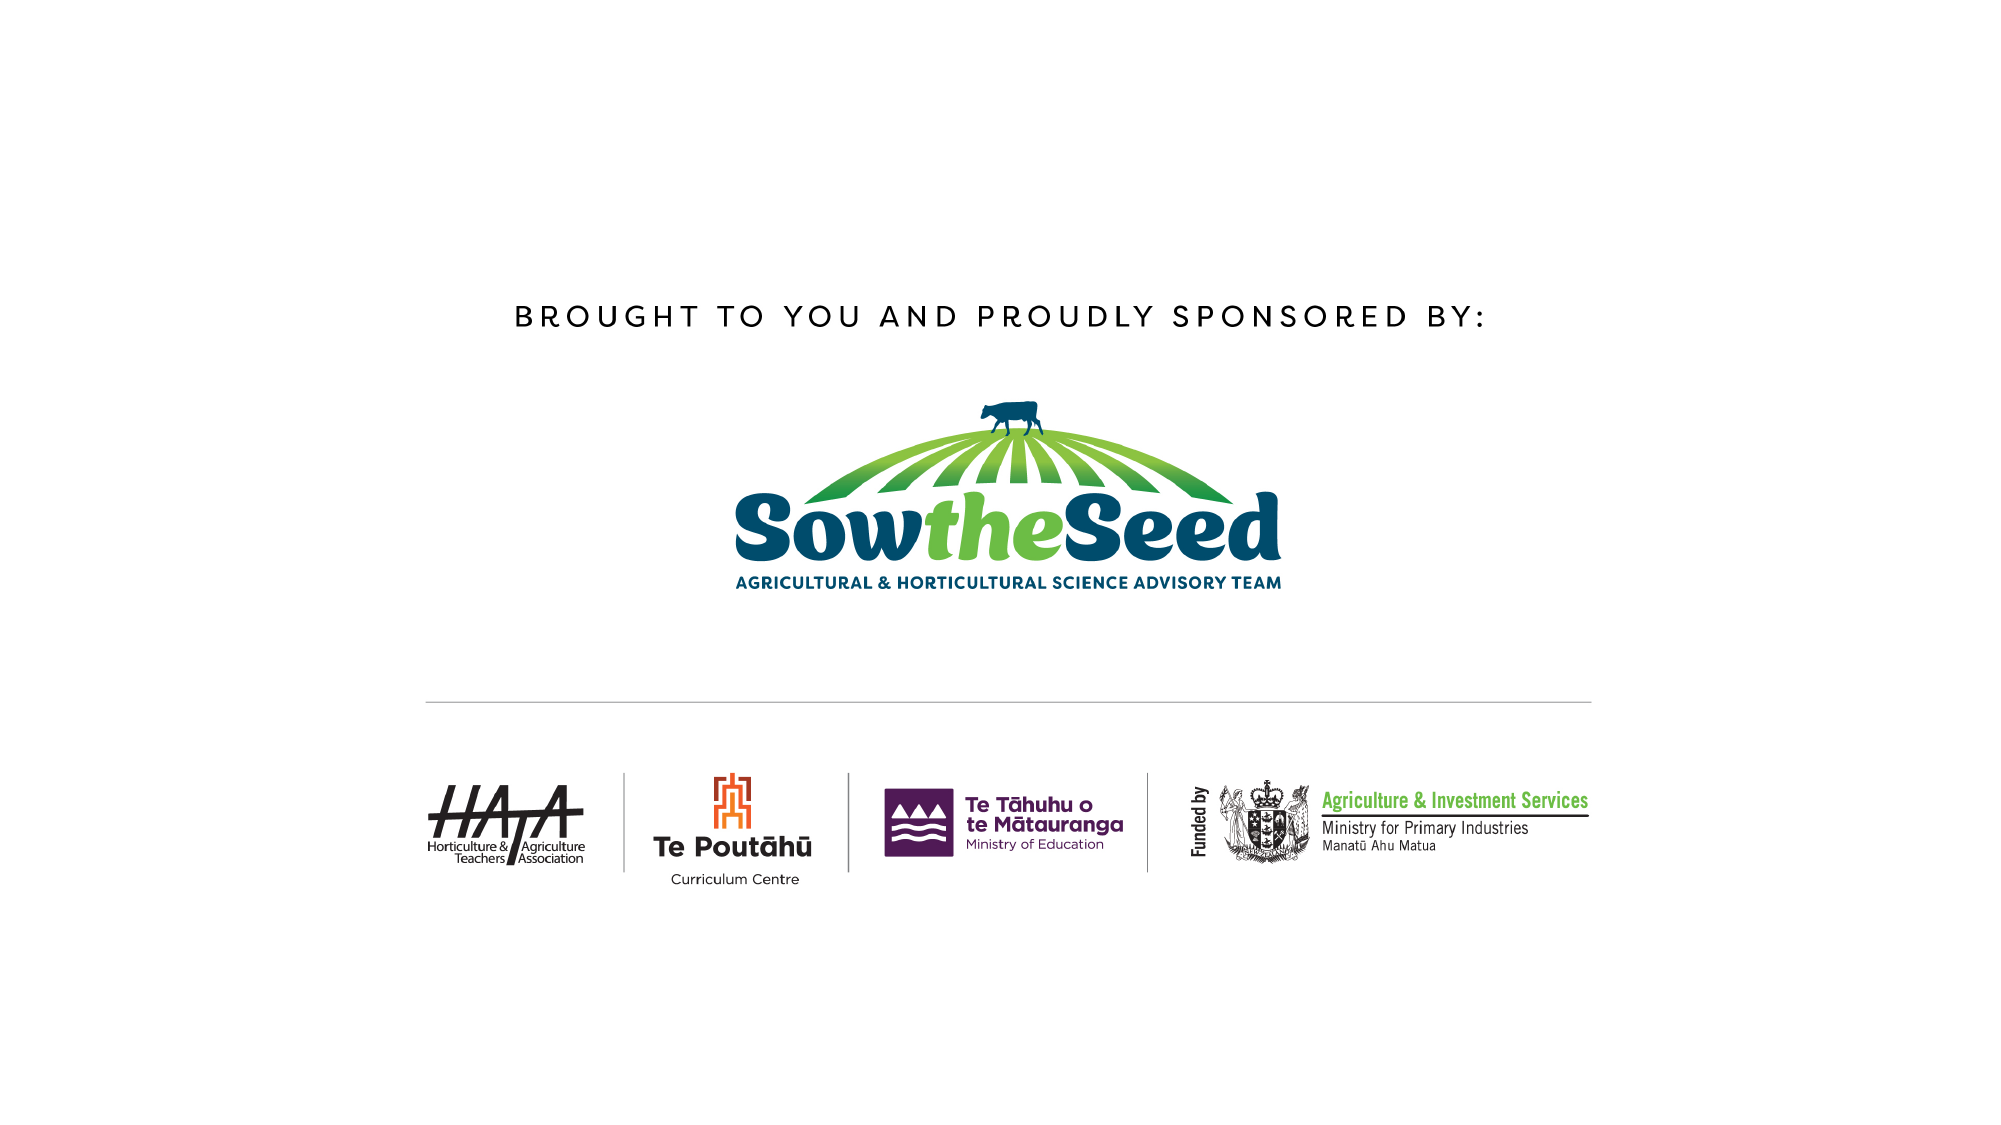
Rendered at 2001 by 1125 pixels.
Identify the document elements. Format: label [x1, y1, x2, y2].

picture [226, 134, 1774, 991]
